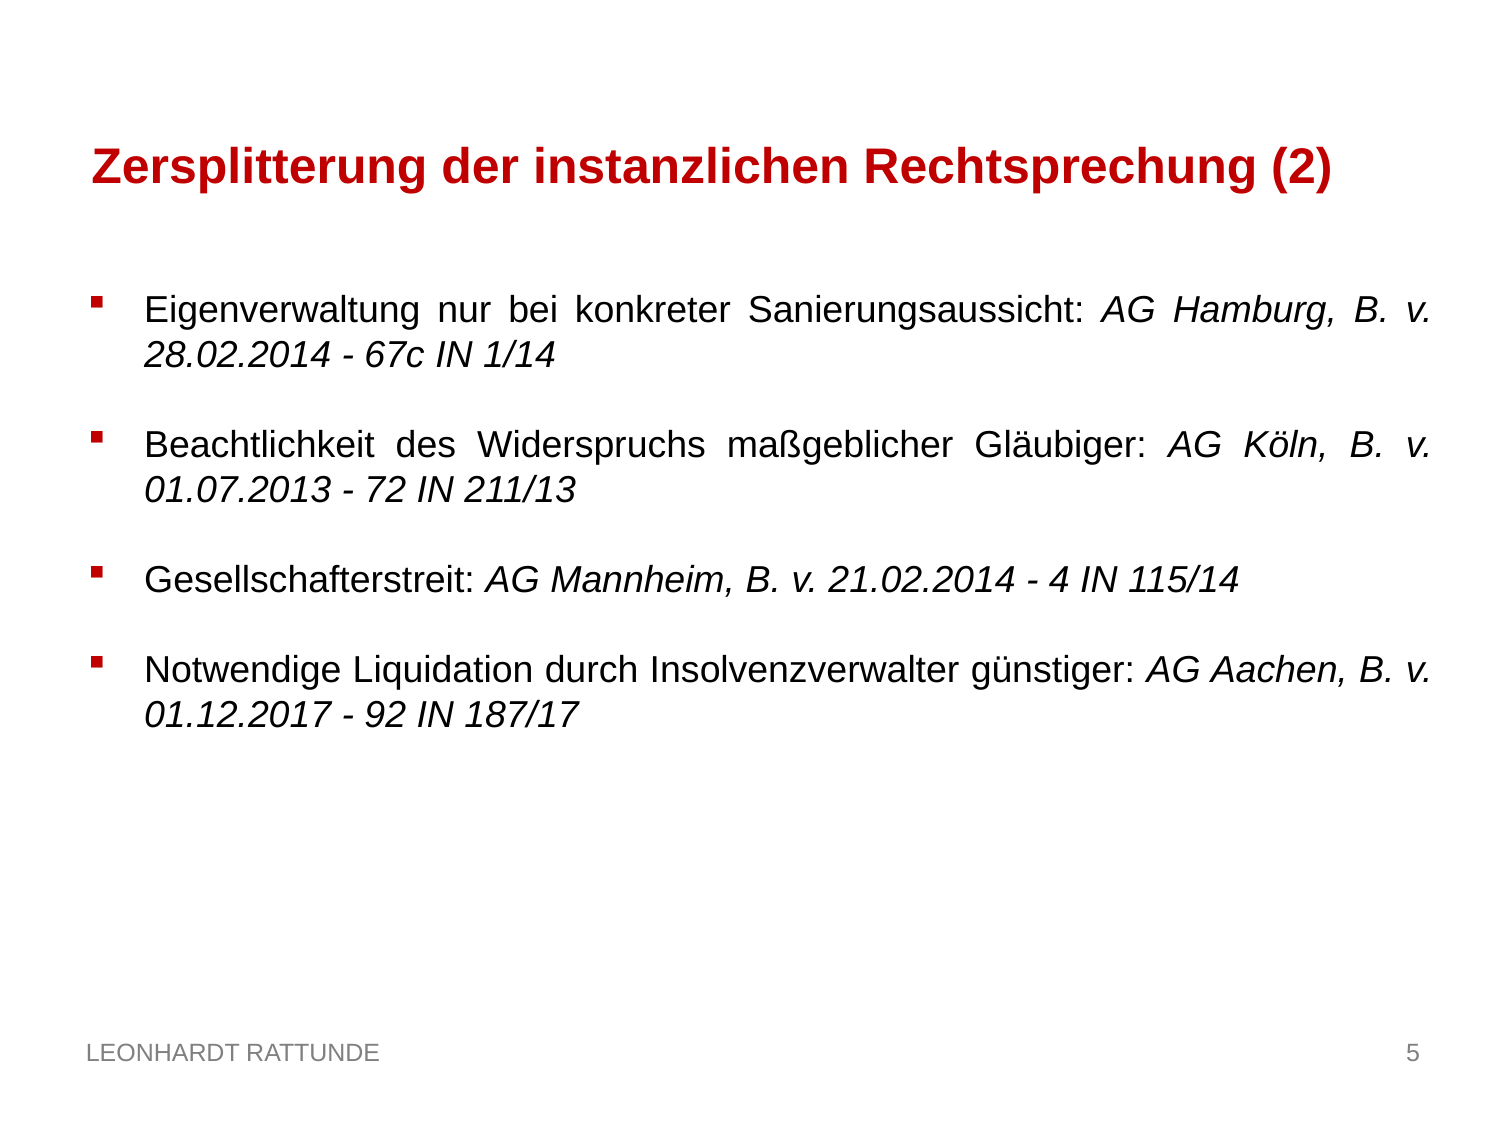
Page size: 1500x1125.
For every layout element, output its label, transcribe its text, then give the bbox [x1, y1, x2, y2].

text_box Eigenverwaltung nur bei konkreter Sanierungsaussicht: AG Hamburg, B. v. 28.02.2014 - 67c IN 1/14 Beachtlichkeit des Widerspruchs maßgeblicher Gläubiger: AG Köln, B. v. 01.07.2013 - 72 IN 211/13 Gesellschafterstreit: AG Mannheim, B. v. 21.02.2014 - 4 IN 115/14 Notwendige Liquidation durch Insolvenzverwalter günstiger: AG Aachen, B. v. 01.12.2017 - 92 IN 187/17 [73, 277, 1448, 743]
text_box Zersplitterung der instanzlichen Rechtsprechung (2) [76, 126, 1451, 201]
slide_number 5 [1349, 1012, 1436, 1091]
